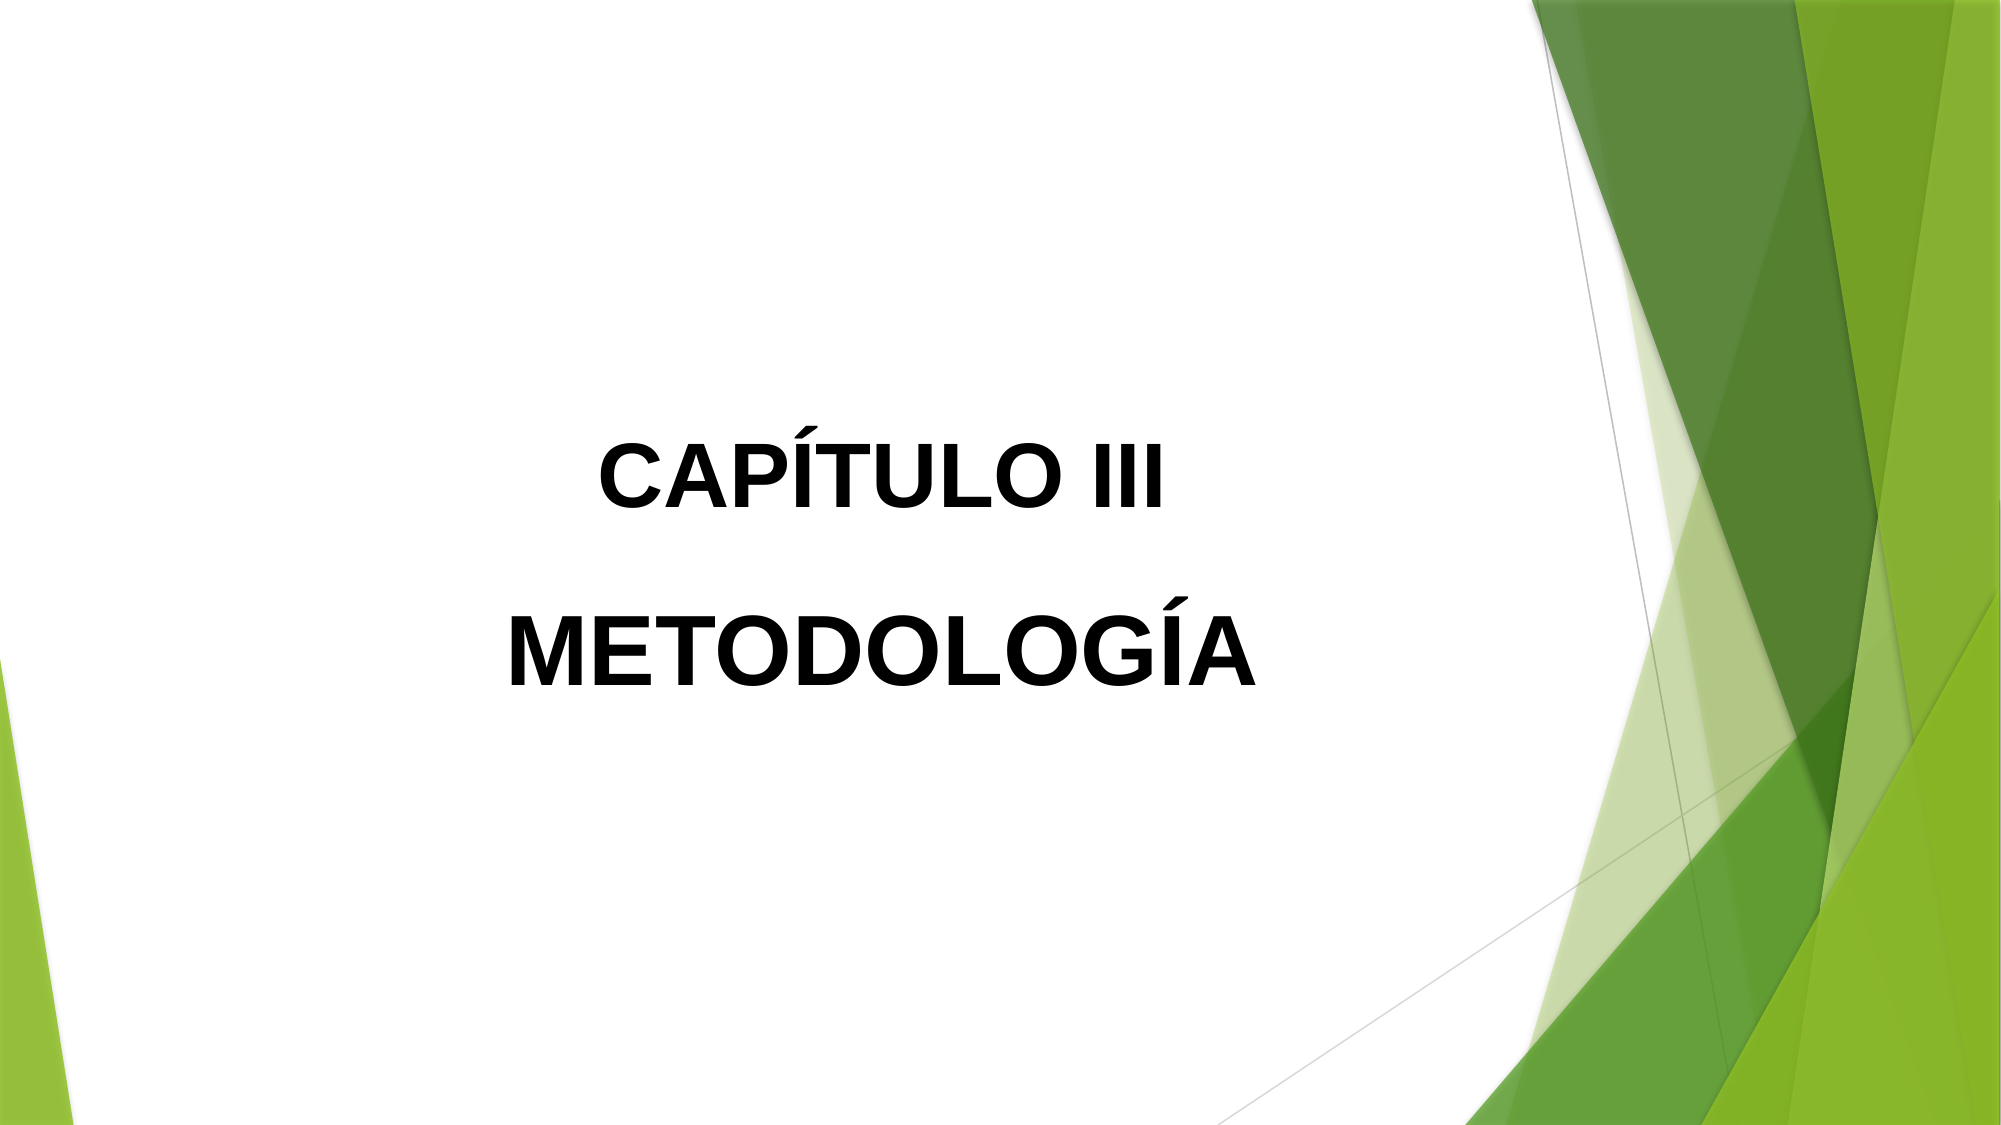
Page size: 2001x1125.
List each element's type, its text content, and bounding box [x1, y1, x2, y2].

title CAPÍTULO III METODOLOGÍA [177, 274, 1588, 714]
